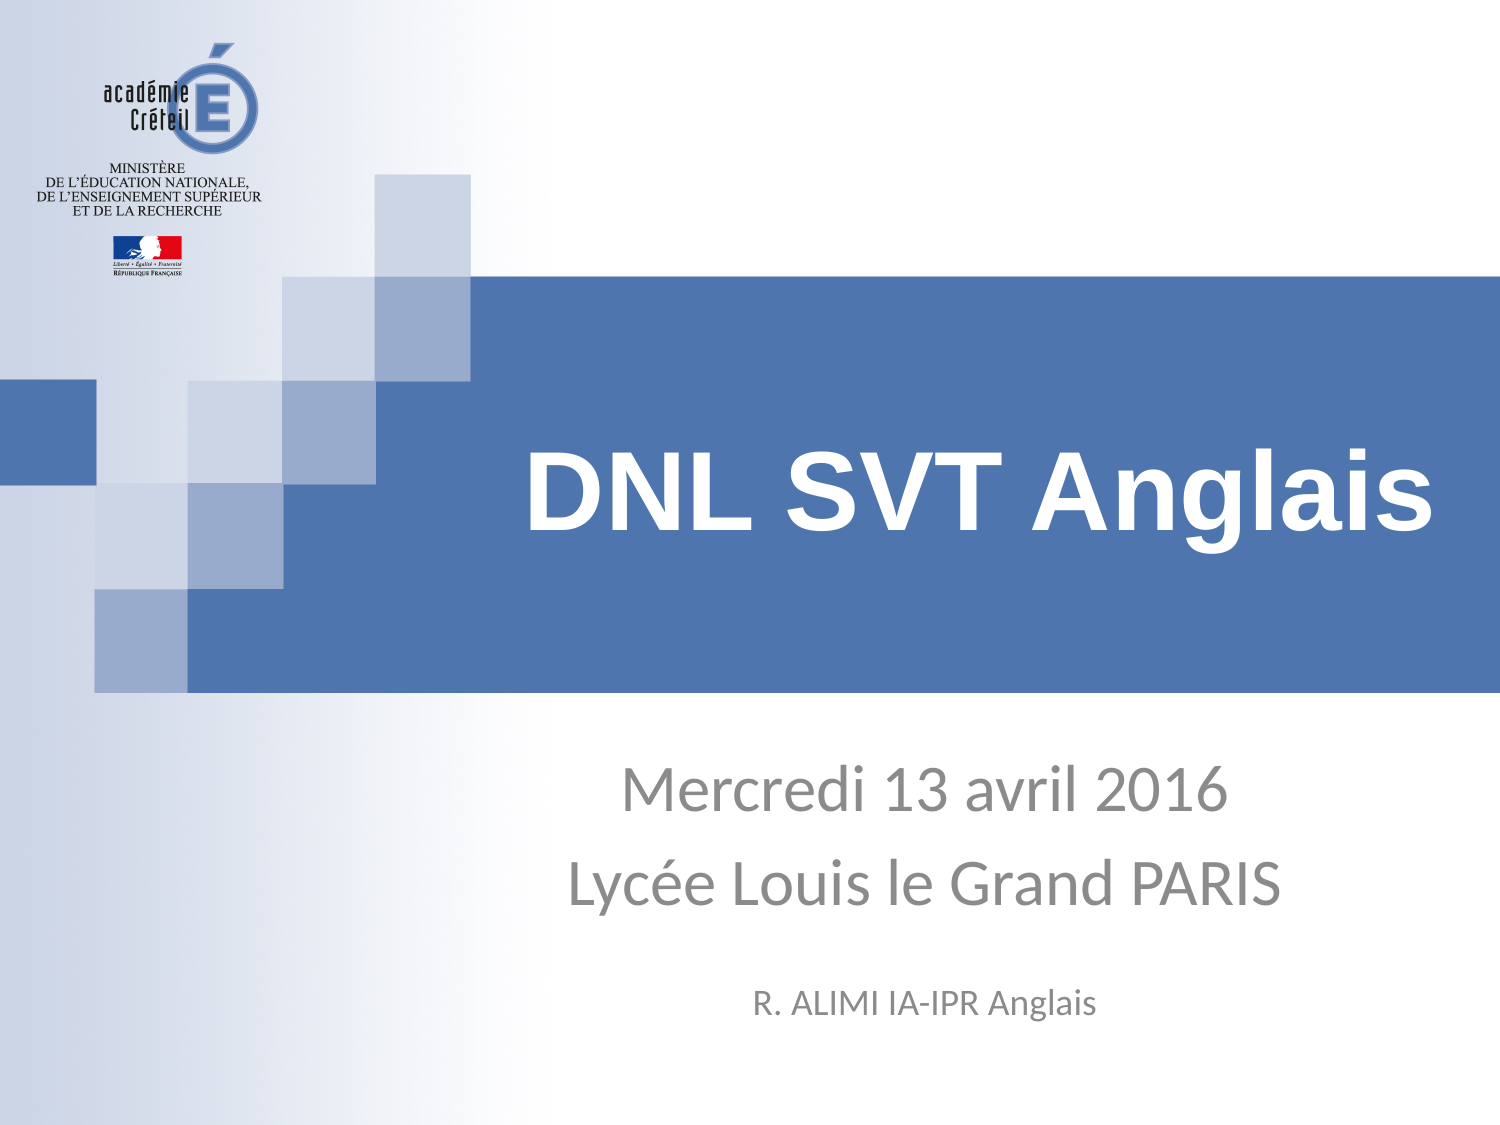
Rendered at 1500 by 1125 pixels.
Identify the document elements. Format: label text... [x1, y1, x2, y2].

title DNL SVT Anglais [478, 290, 1483, 681]
picture [0, 0, 1500, 1125]
subtitle Mercredi 13 avril 2016 Lycée Louis le Grand PARIS R. ALIMI IA-IPR Anglais [399, 737, 1451, 1051]
